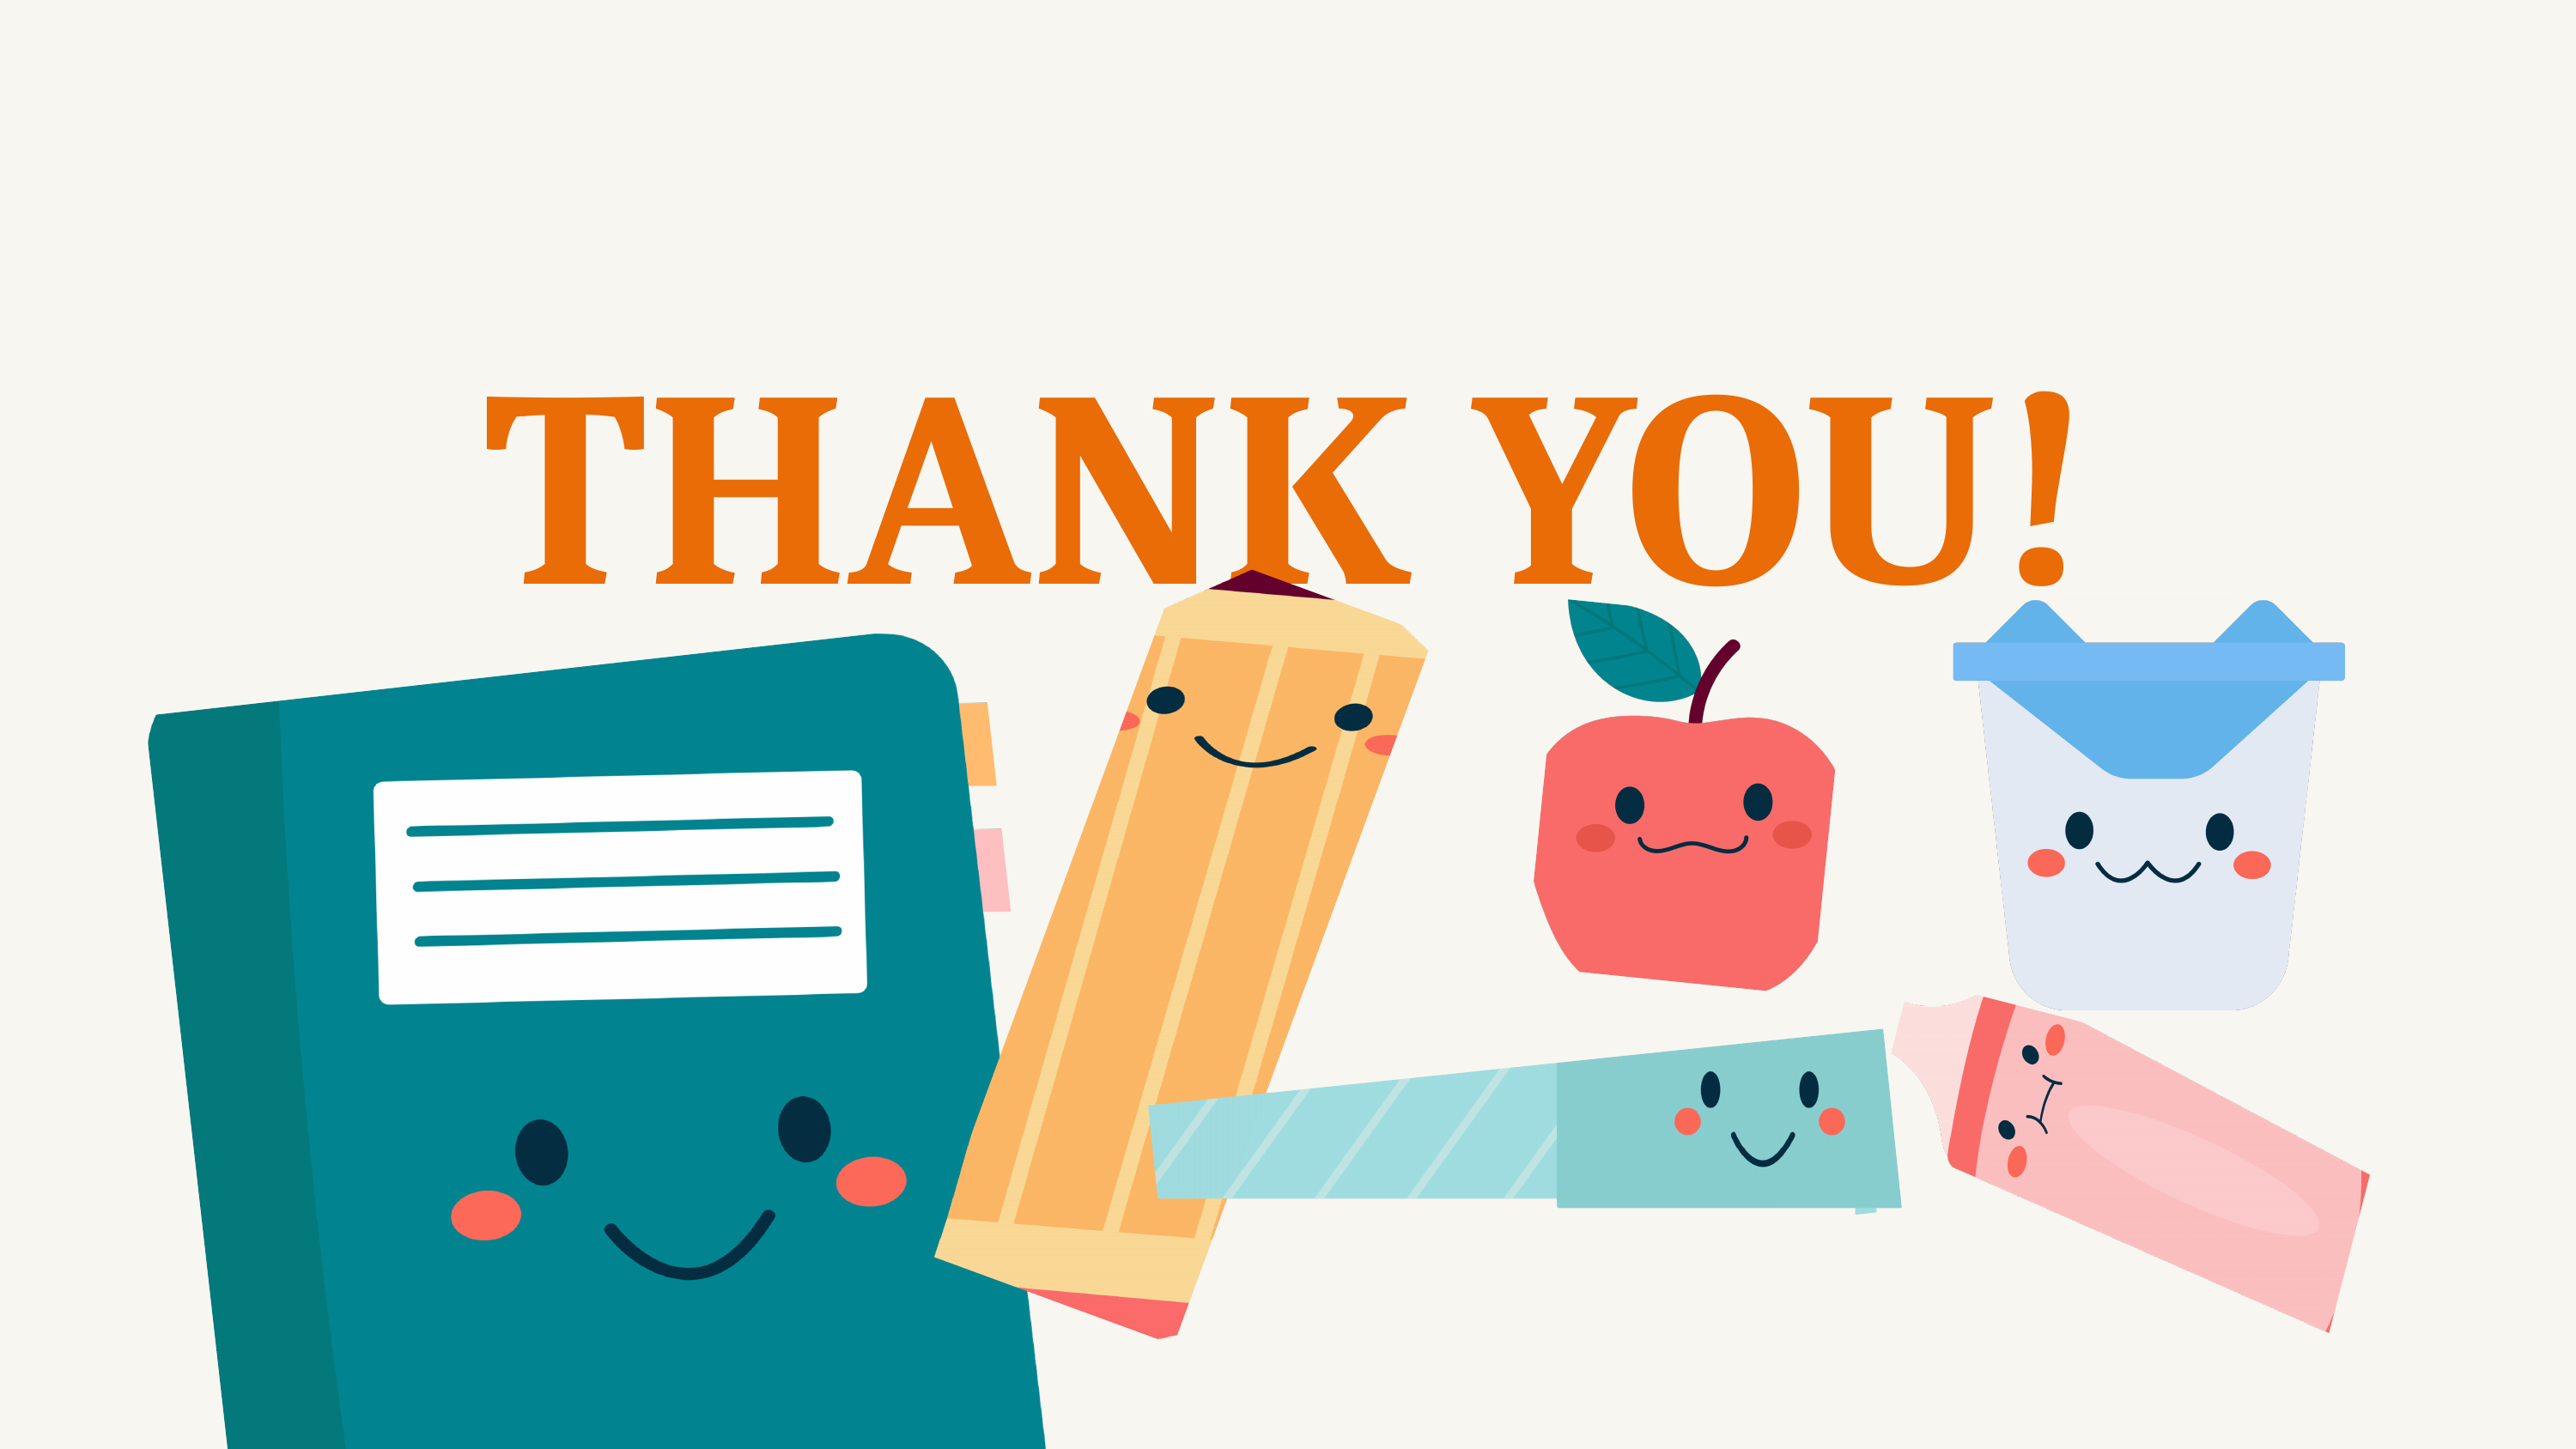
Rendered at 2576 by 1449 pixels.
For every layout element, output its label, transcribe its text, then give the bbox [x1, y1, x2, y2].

text_box [927, 545, 1434, 1345]
text_box [1525, 598, 1850, 996]
text_box [1148, 1028, 1887, 1287]
text_box [1849, 978, 2390, 1337]
text_box THANK YOU! [373, 171, 2203, 640]
text_box [1953, 598, 2345, 1010]
text_box [144, 621, 1072, 1449]
